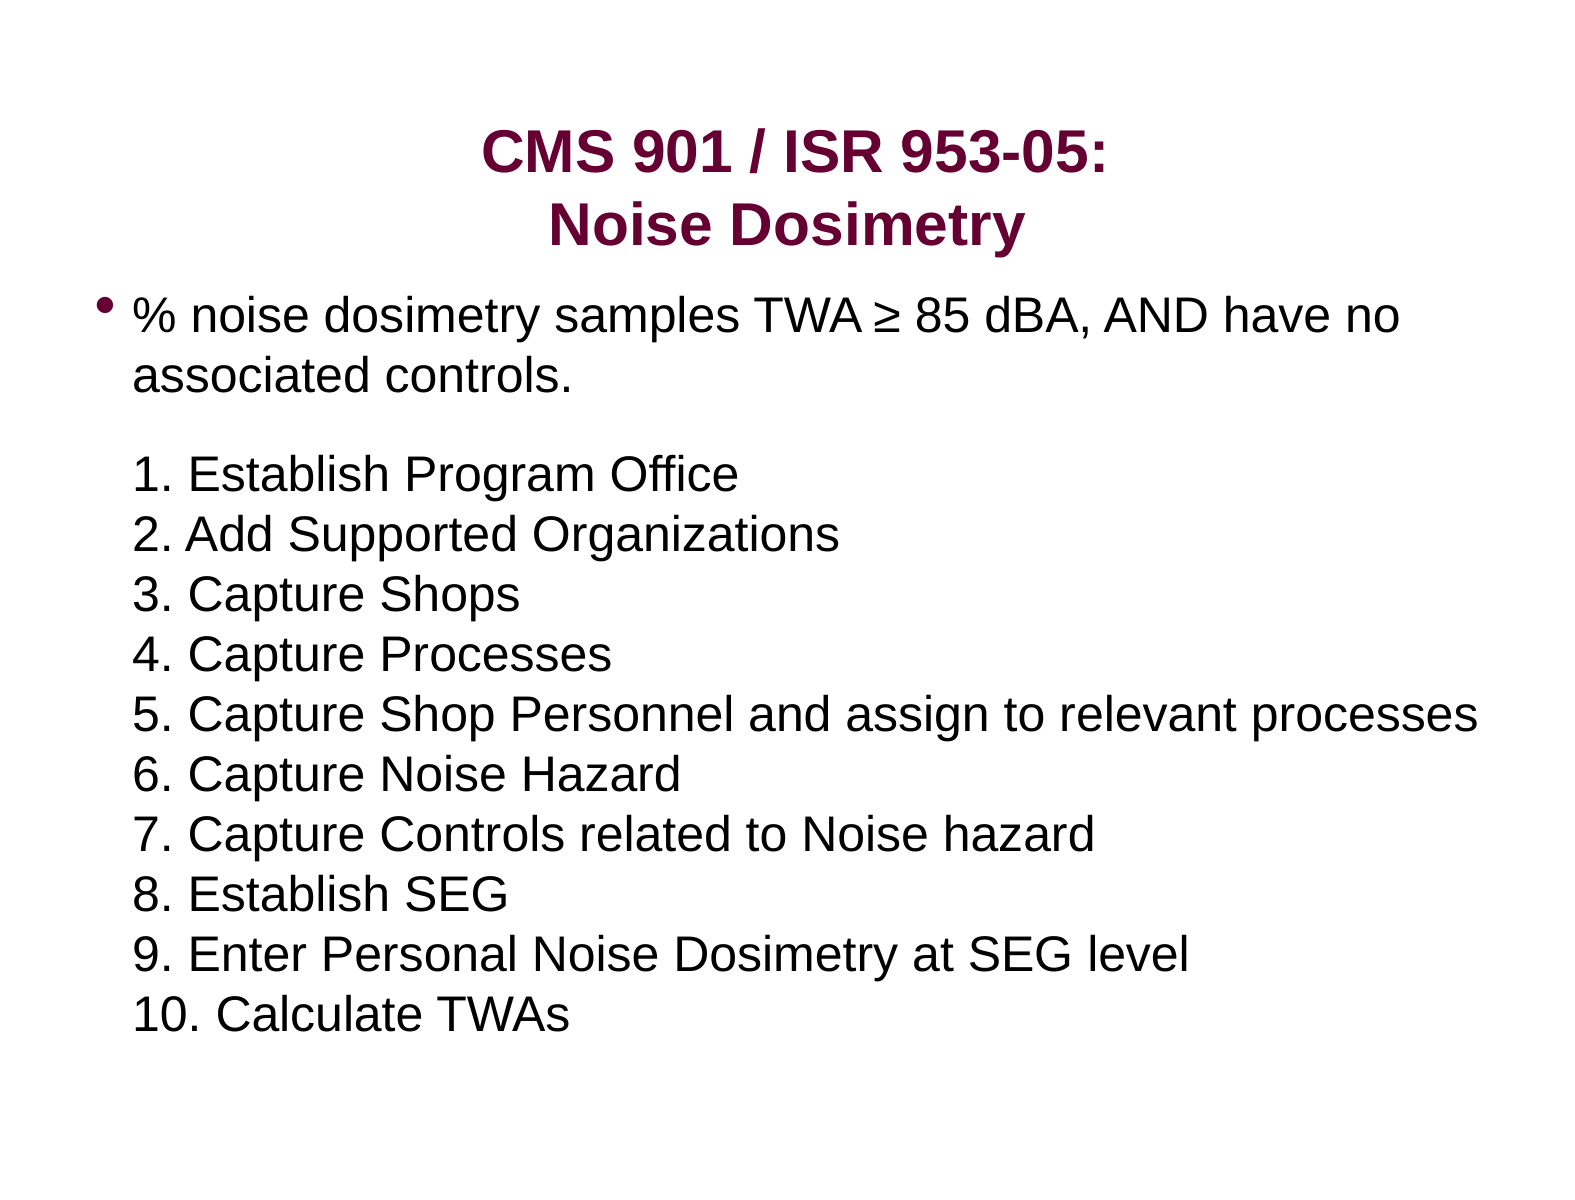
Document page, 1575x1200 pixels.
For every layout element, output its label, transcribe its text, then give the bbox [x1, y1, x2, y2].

title CMS 901 / ISR 953-05: Noise Dosimetry [95, 104, 1497, 266]
list % noise dosimetry samples TWA ≥ 85 dBA, AND have no associated controls. 1. Establish Program Office 2. Add Supported Organizations 3. Capture Shops 4. Capture Processes 5. Capture Shop Personnel and assign to relevant processes 6. Capture Noise Hazard 7. Capture Controls related to Noise hazard 8. Establish SEG 9. Enter Personal Noise Dosimetry at SEG level 10. Calculate TWAs [78, 274, 1497, 1067]
